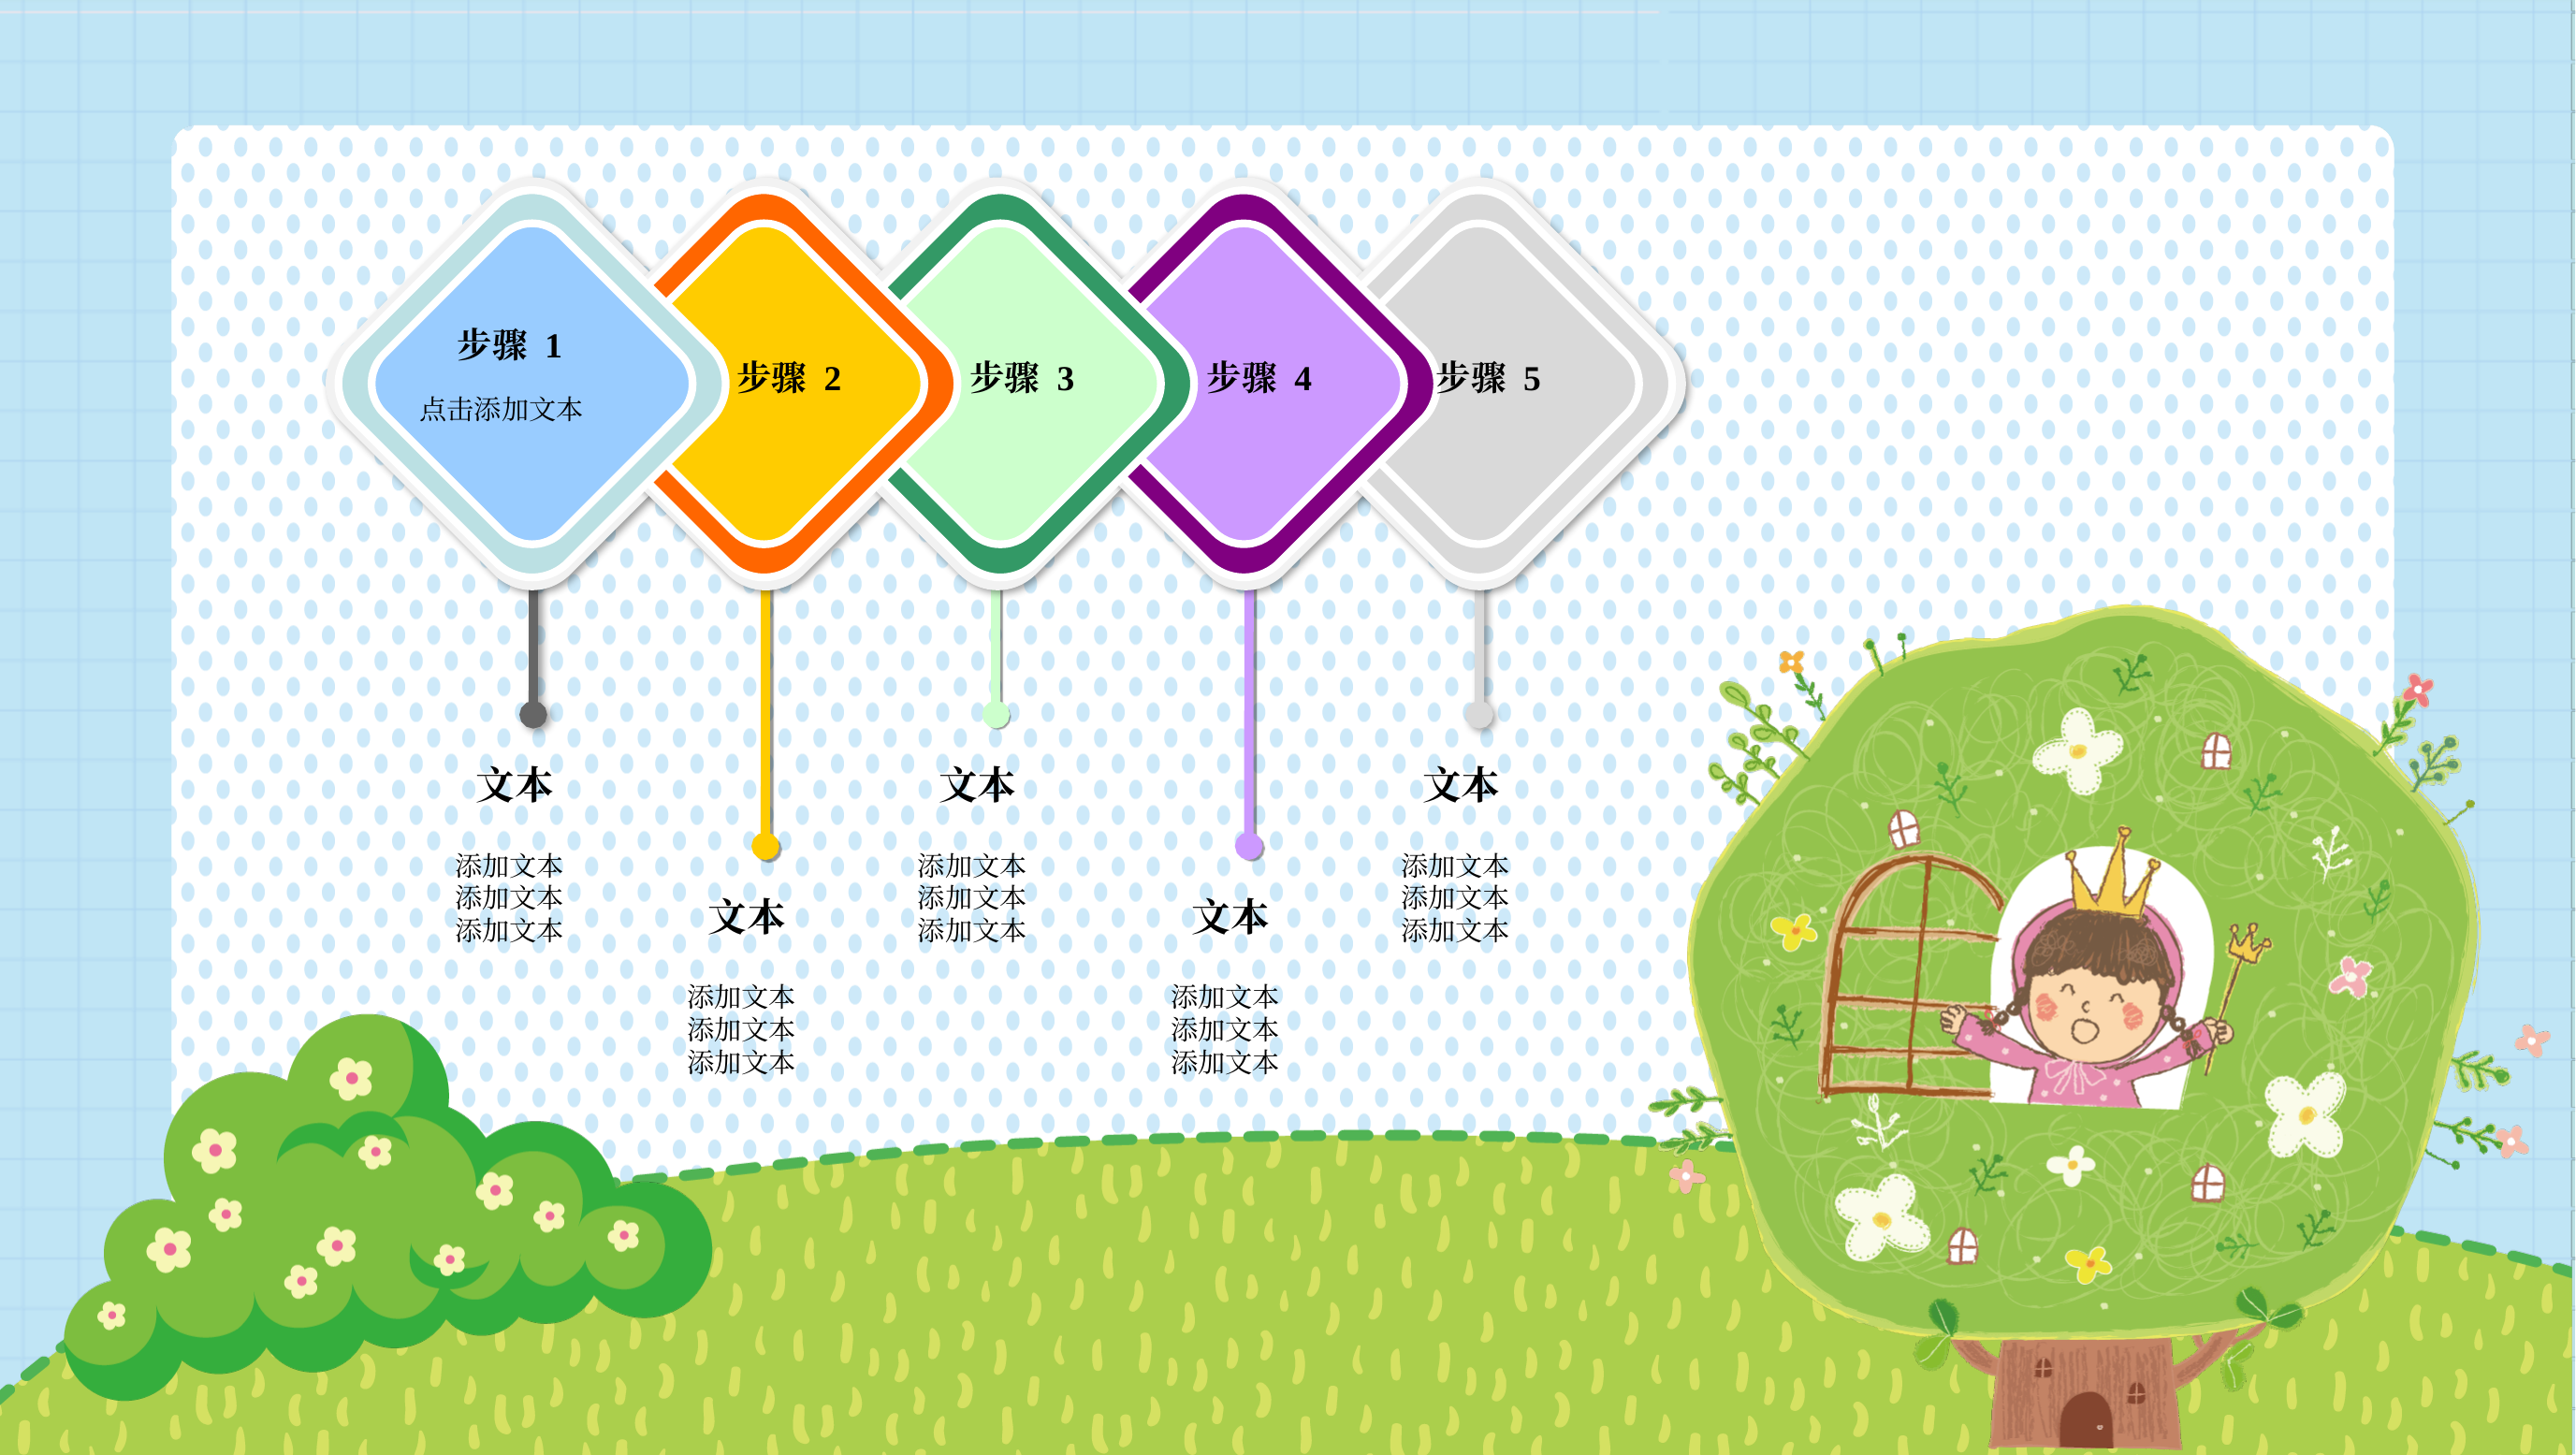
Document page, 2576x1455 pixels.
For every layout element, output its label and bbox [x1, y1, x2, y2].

picture [0, 0, 2576, 1455]
text_box [370, 222, 1642, 1085]
